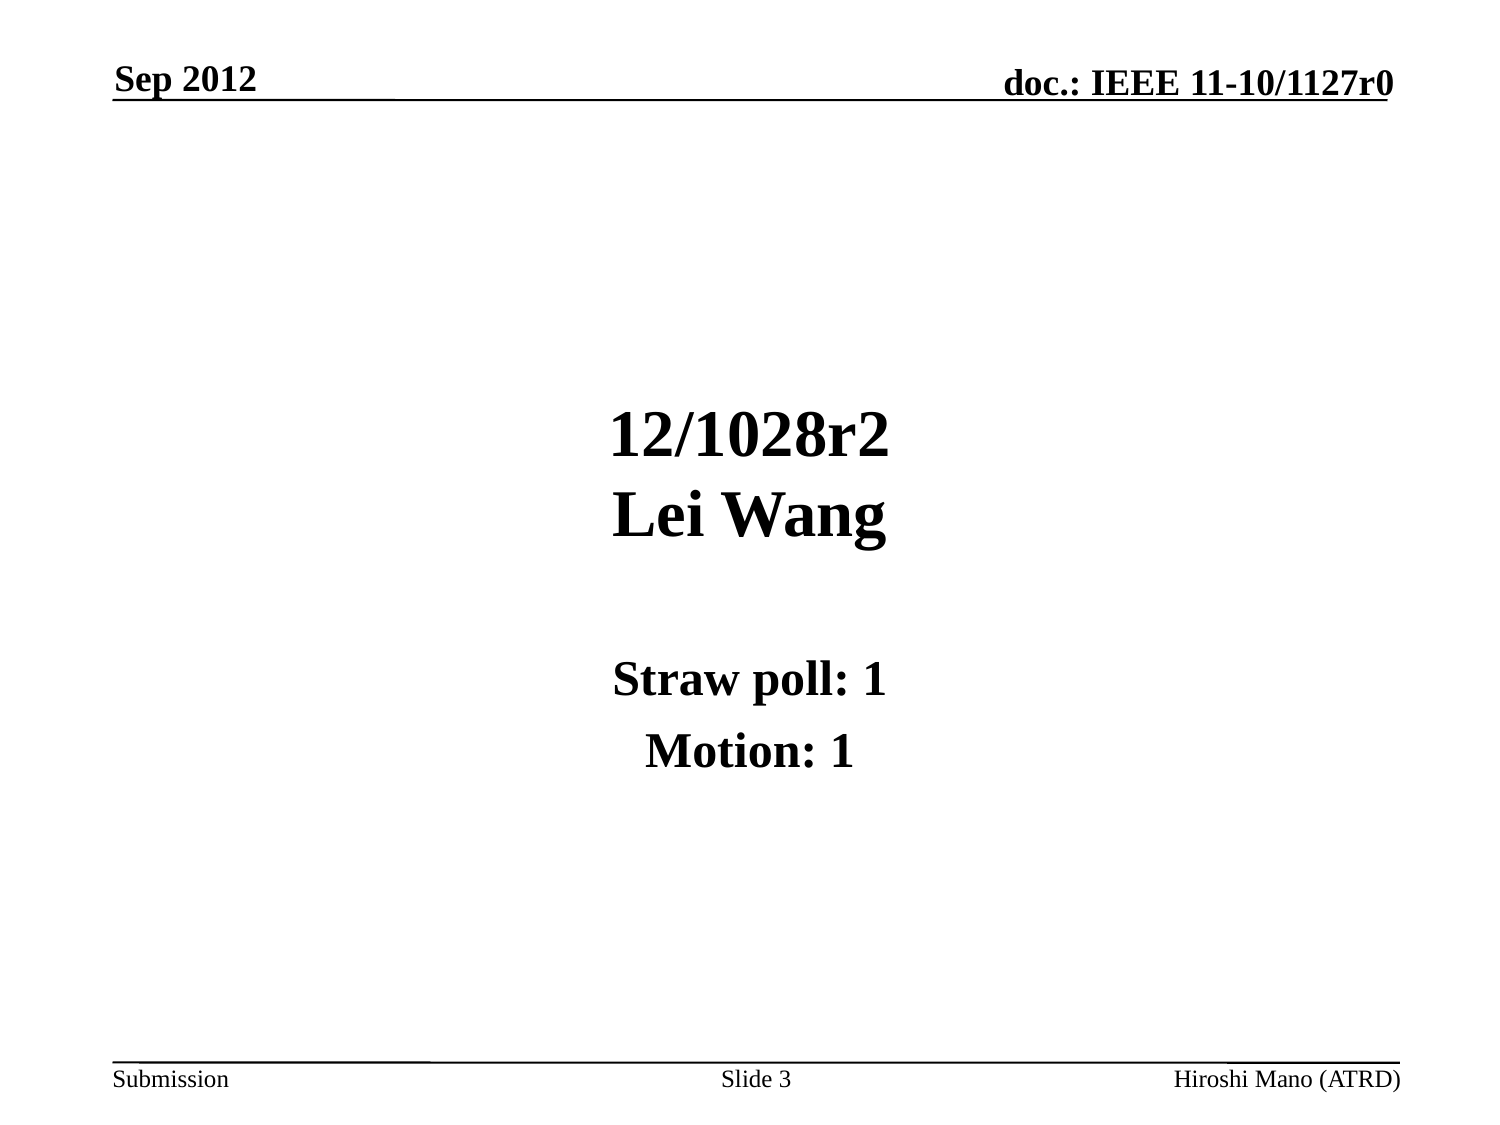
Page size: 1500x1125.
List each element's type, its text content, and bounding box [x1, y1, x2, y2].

title 12/1028r2 Lei Wang [112, 349, 1388, 591]
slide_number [114, 54, 423, 100]
subtitle Straw poll: 1 Motion: 1 [224, 637, 1276, 926]
slide_number Slide 3 [712, 1061, 800, 1123]
footer Hiroshi Mano (ATRD) [878, 1061, 1402, 1093]
